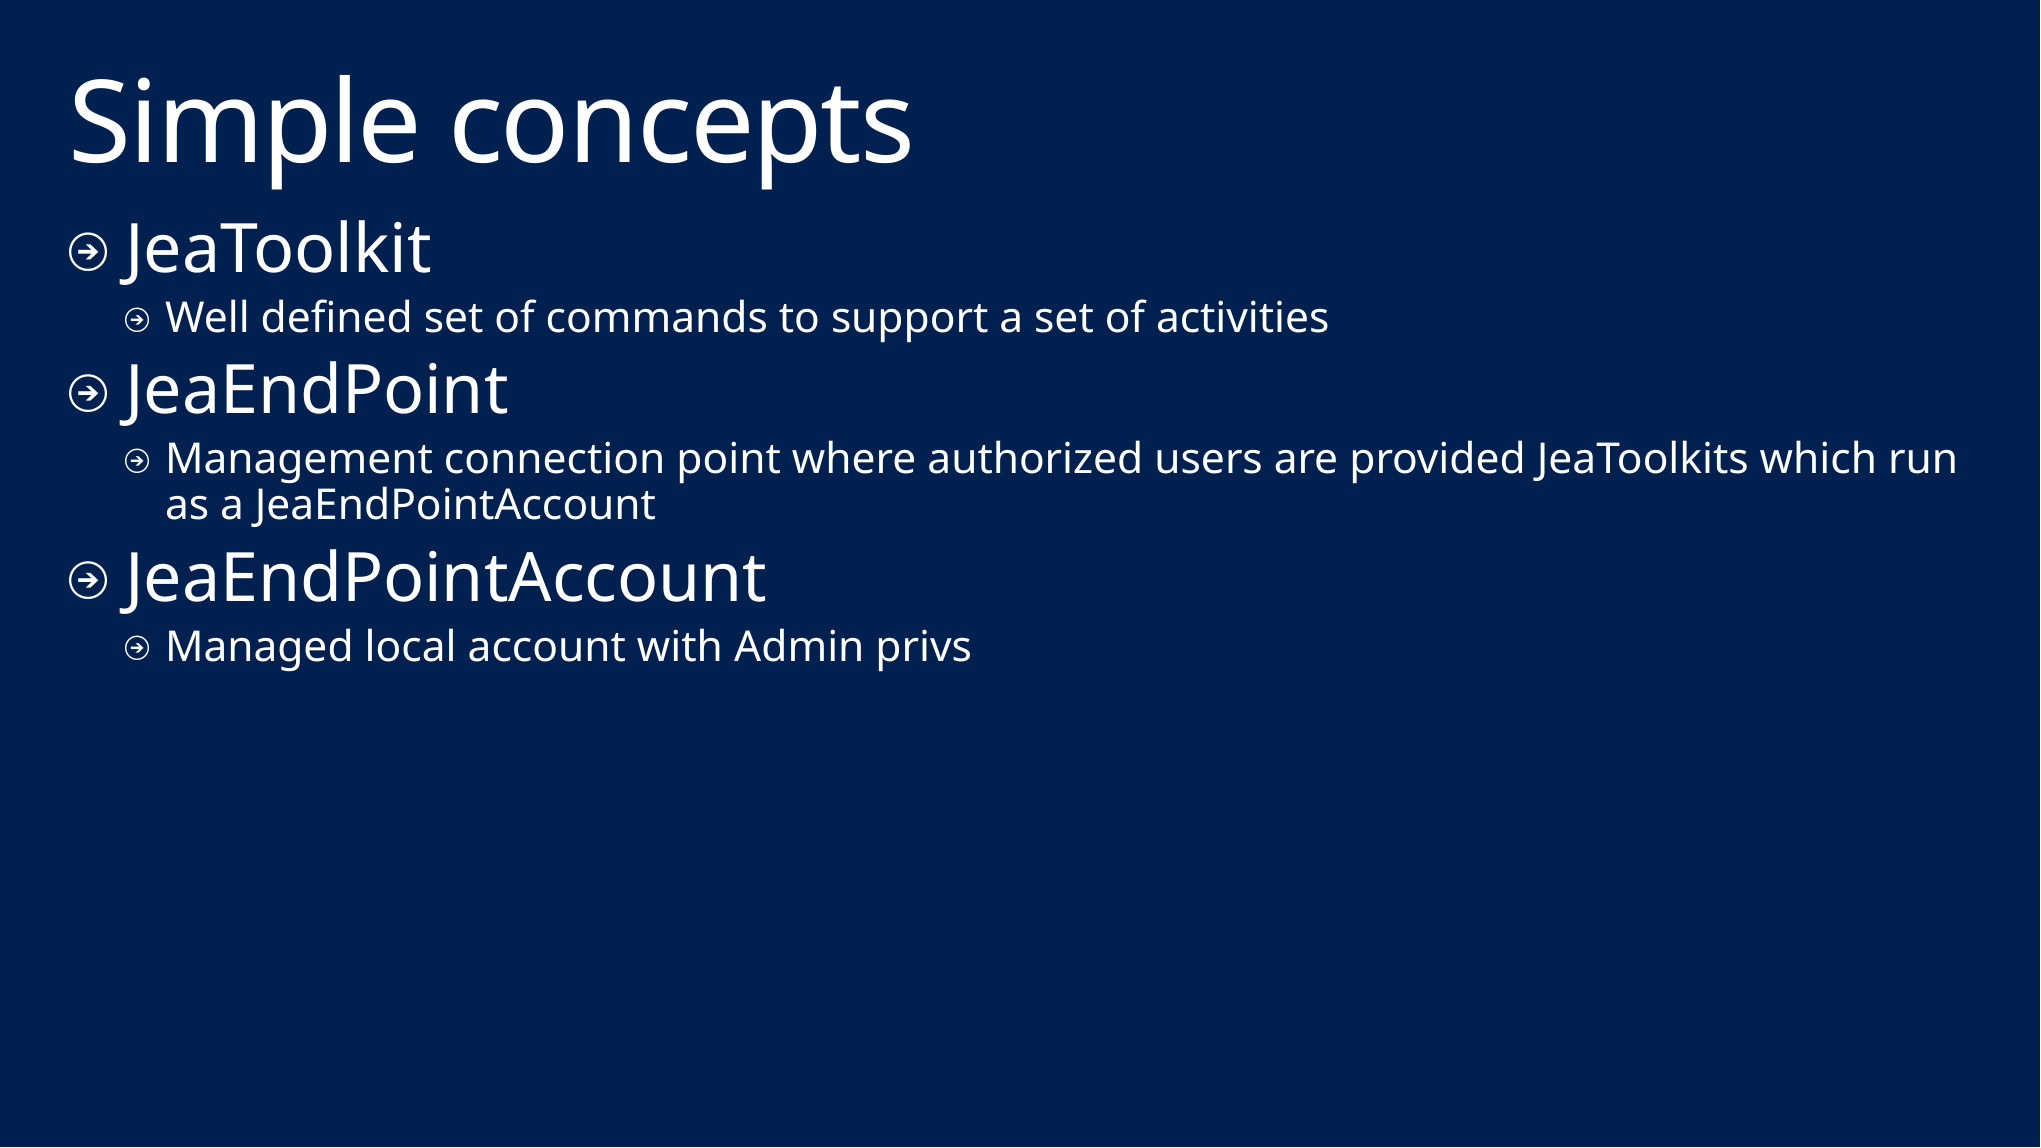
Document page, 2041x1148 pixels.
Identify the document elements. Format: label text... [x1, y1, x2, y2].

title Simple concepts [45, 48, 1996, 199]
picture [69, 364, 117, 412]
picture [125, 442, 156, 473]
picture [125, 301, 156, 332]
list JeaToolkit Well defined set of commands to support a set of activities JeaEndPoint Management connection point where authorized users are provided JeaToolkits which run as a JeaEndPointAccount JeaEndPointAccount Managed local account with Admin privs [45, 199, 1995, 711]
picture [69, 551, 117, 599]
picture [69, 222, 117, 271]
picture [125, 629, 156, 660]
